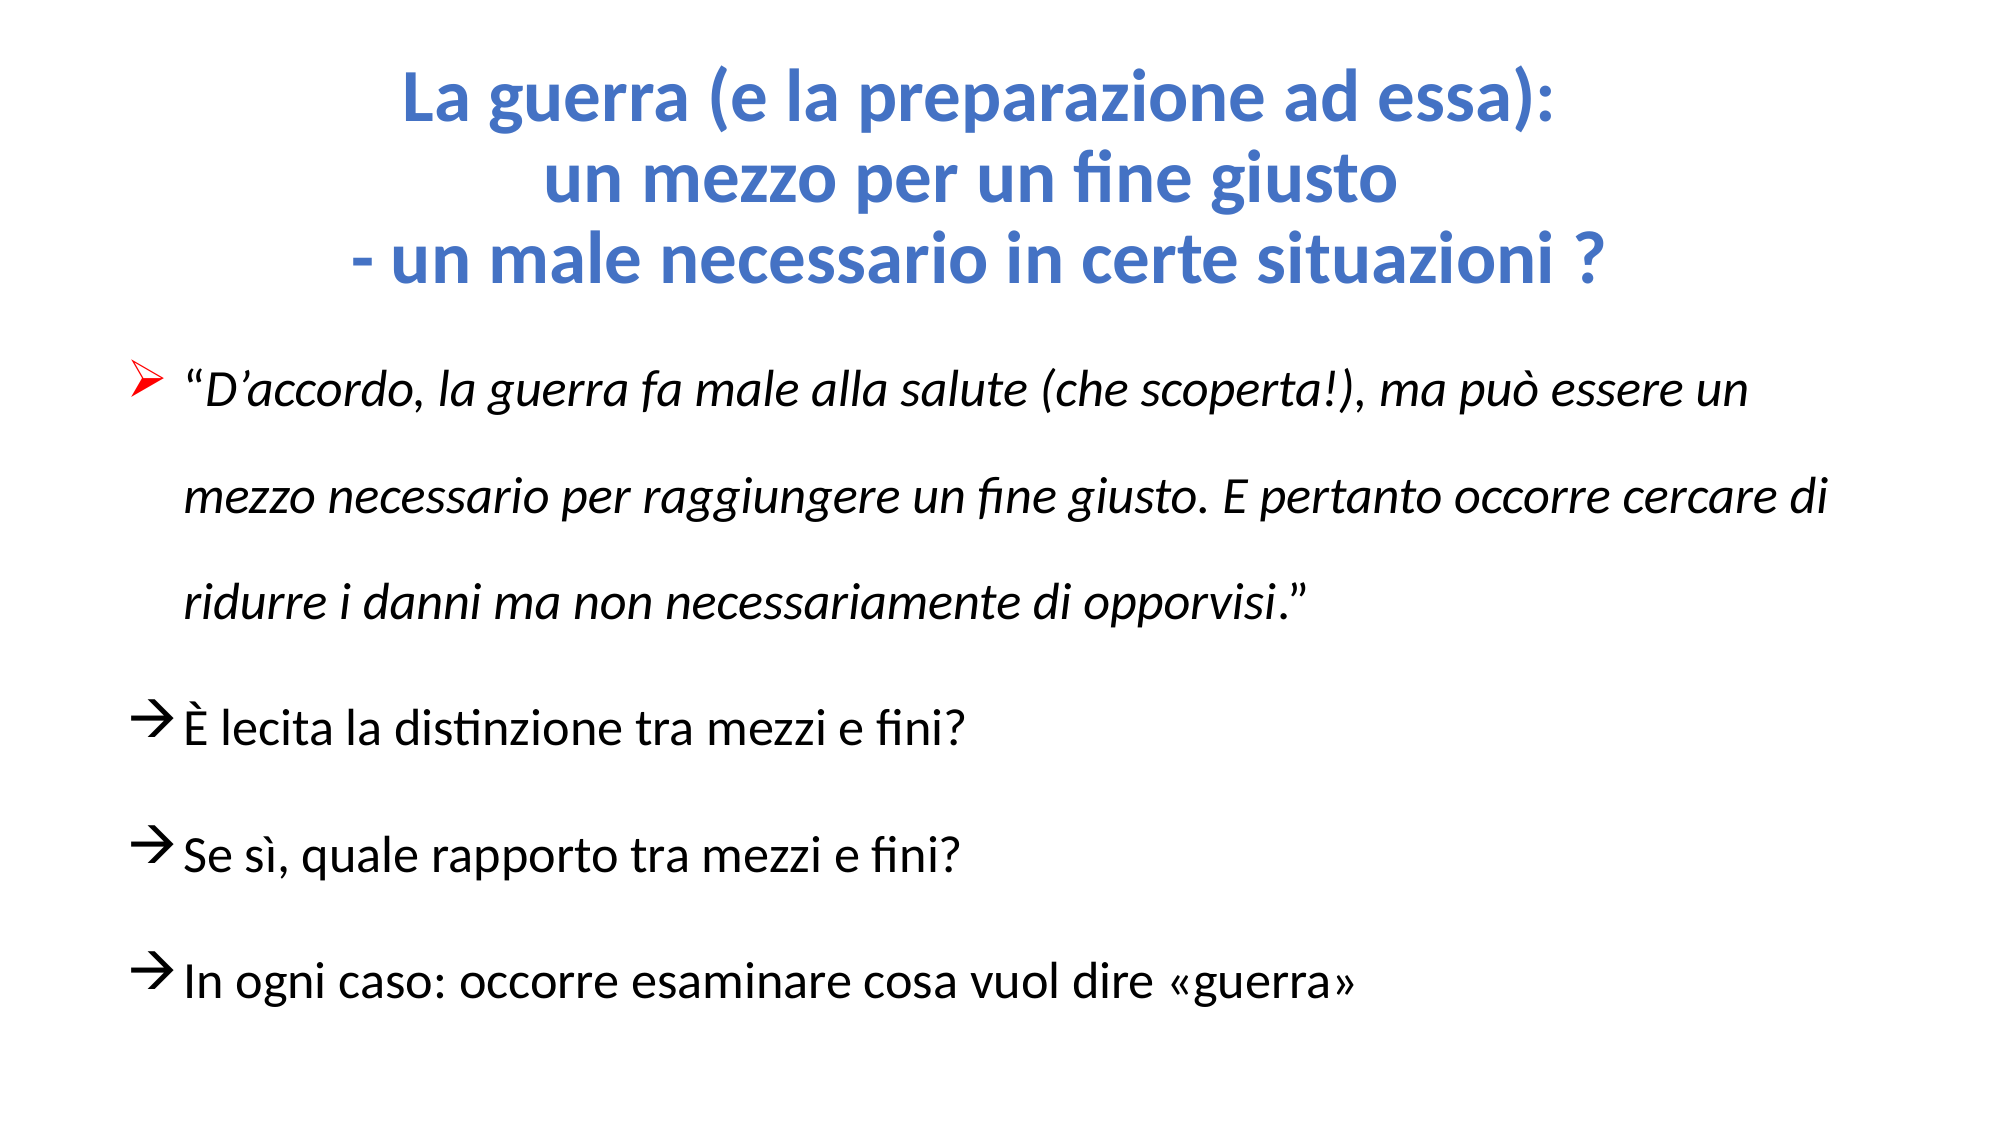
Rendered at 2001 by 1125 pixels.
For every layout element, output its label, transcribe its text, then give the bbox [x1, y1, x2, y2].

title La guerra (e la preparazione ad essa): un mezzo per un fine giusto - un male necessario in certe situazioni ? [129, 71, 1831, 285]
list “D’accordo, la guerra fa male alla salute (che scoperta!), ma può essere un mezzo necessario per raggiungere un fine giusto. E pertanto occorre cercare di ridurre i danni ma non necessariamente di opporvisi.” È lecita la distinzione tra mezzi e fini? Se sì, quale rapporto tra mezzi e fini? In ogni caso: occorre esaminare cosa vuol dire «guerra» [93, 302, 1873, 1018]
